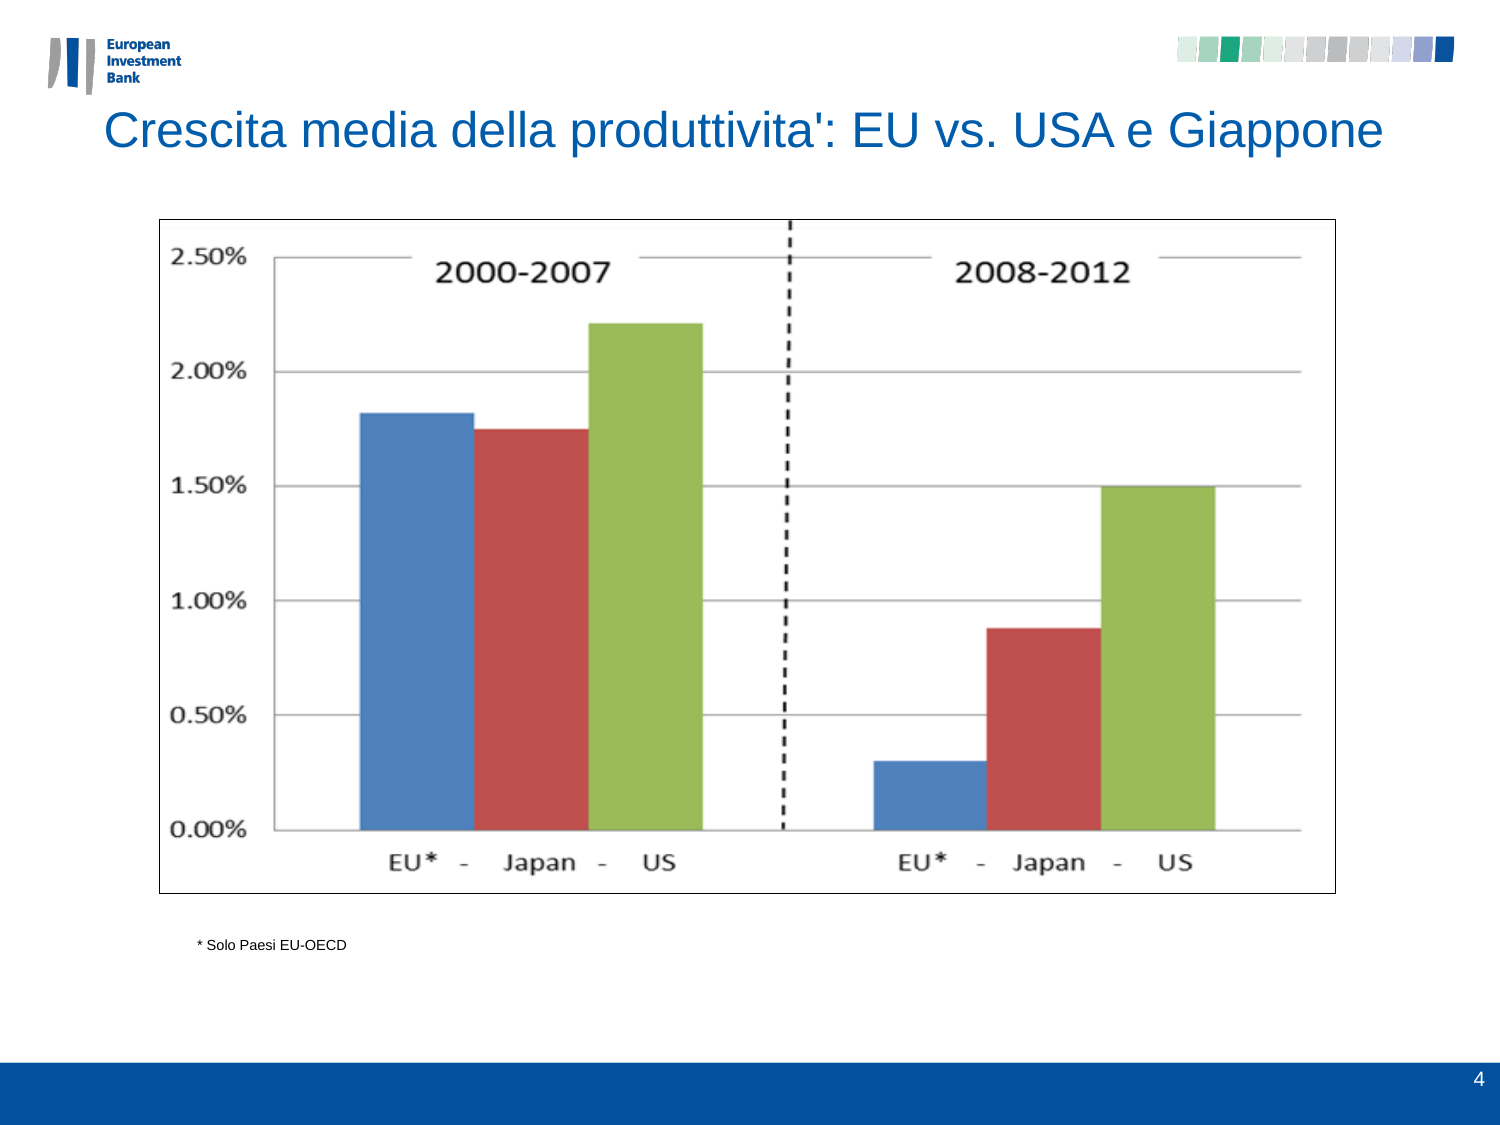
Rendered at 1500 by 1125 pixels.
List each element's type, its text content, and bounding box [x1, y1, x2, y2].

picture [0, 0, 1500, 1125]
title Crescita media della produttivita': EU vs. USA e Giappone [88, 90, 1483, 185]
slide_number 4 [1222, 1058, 1500, 1125]
text_box * Solo Paesi EU-OECD [182, 928, 709, 961]
